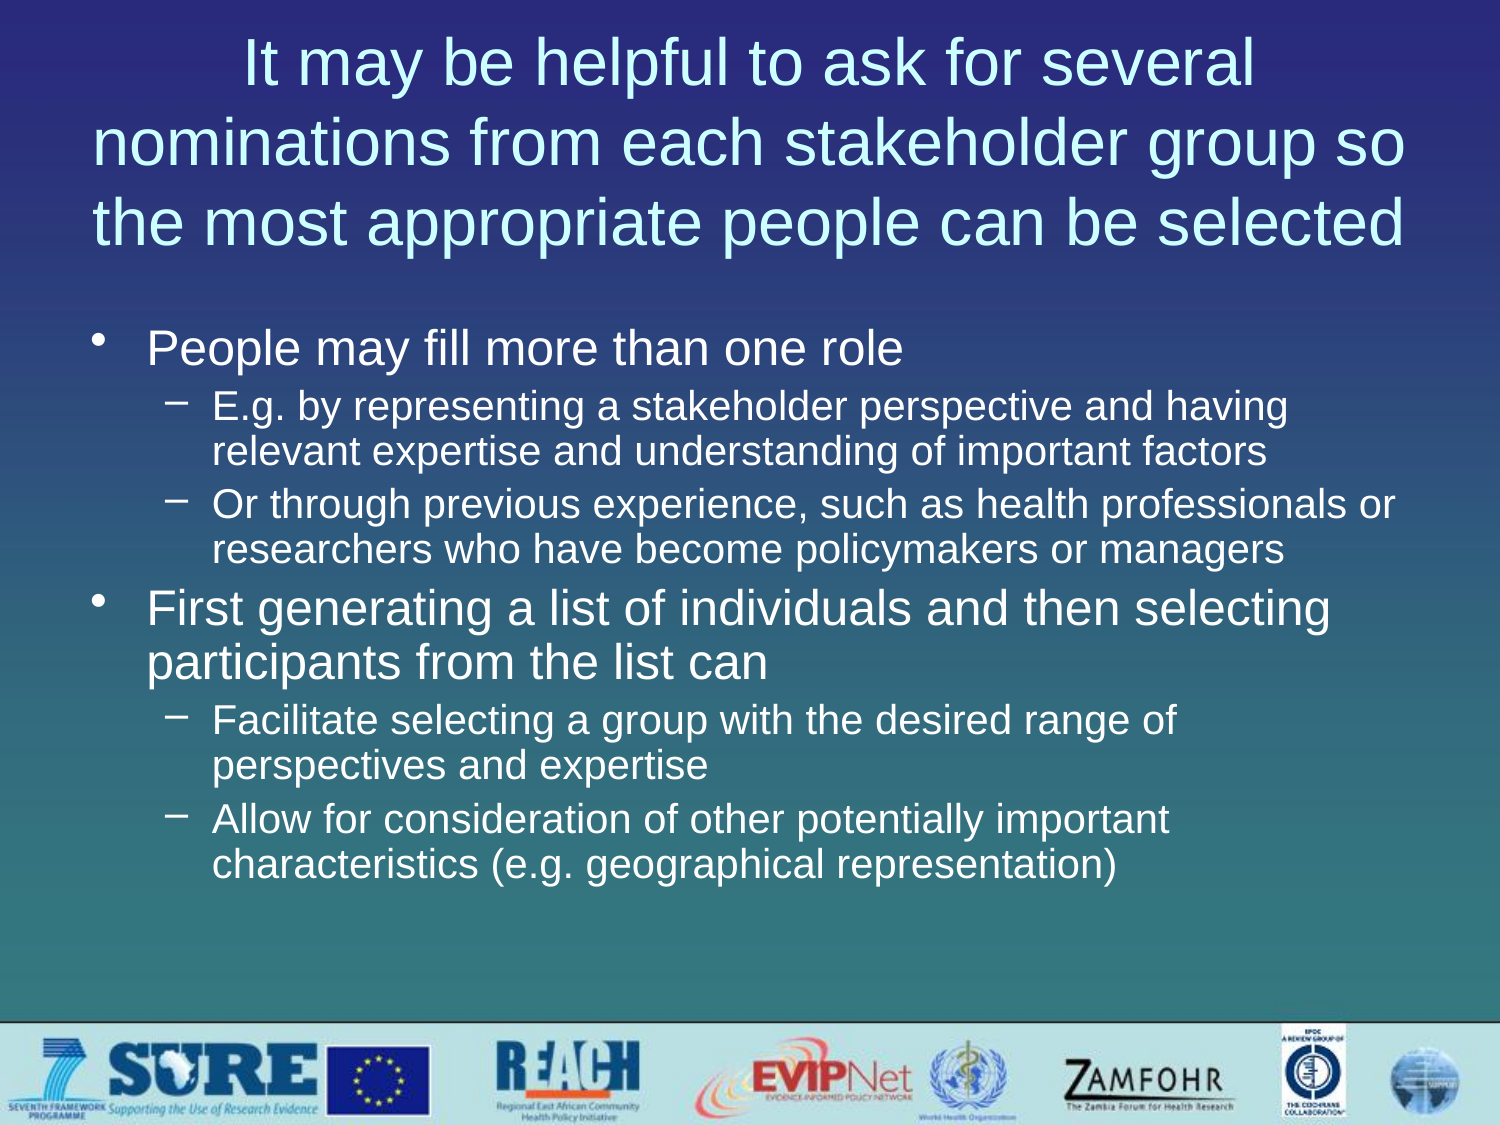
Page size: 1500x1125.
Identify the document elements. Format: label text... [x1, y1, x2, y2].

picture [0, 0, 1500, 1125]
title It may be helpful to ask for several nominations from each stakeholder group so the most appropriate people can be selected [74, 44, 1426, 233]
list People may fill more than one role E.g. by representing a stakeholder perspective and having relevant expertise and understanding of important factors Or through previous experience, such as health professionals or researchers who have become policymakers or managers First generating a list of individuals and then selecting participants from the list can Facilitate selecting a group with the desired range of perspectives and expertise Allow for consideration of other potentially important characteristics (e.g. geographical representation) [74, 314, 1426, 1006]
